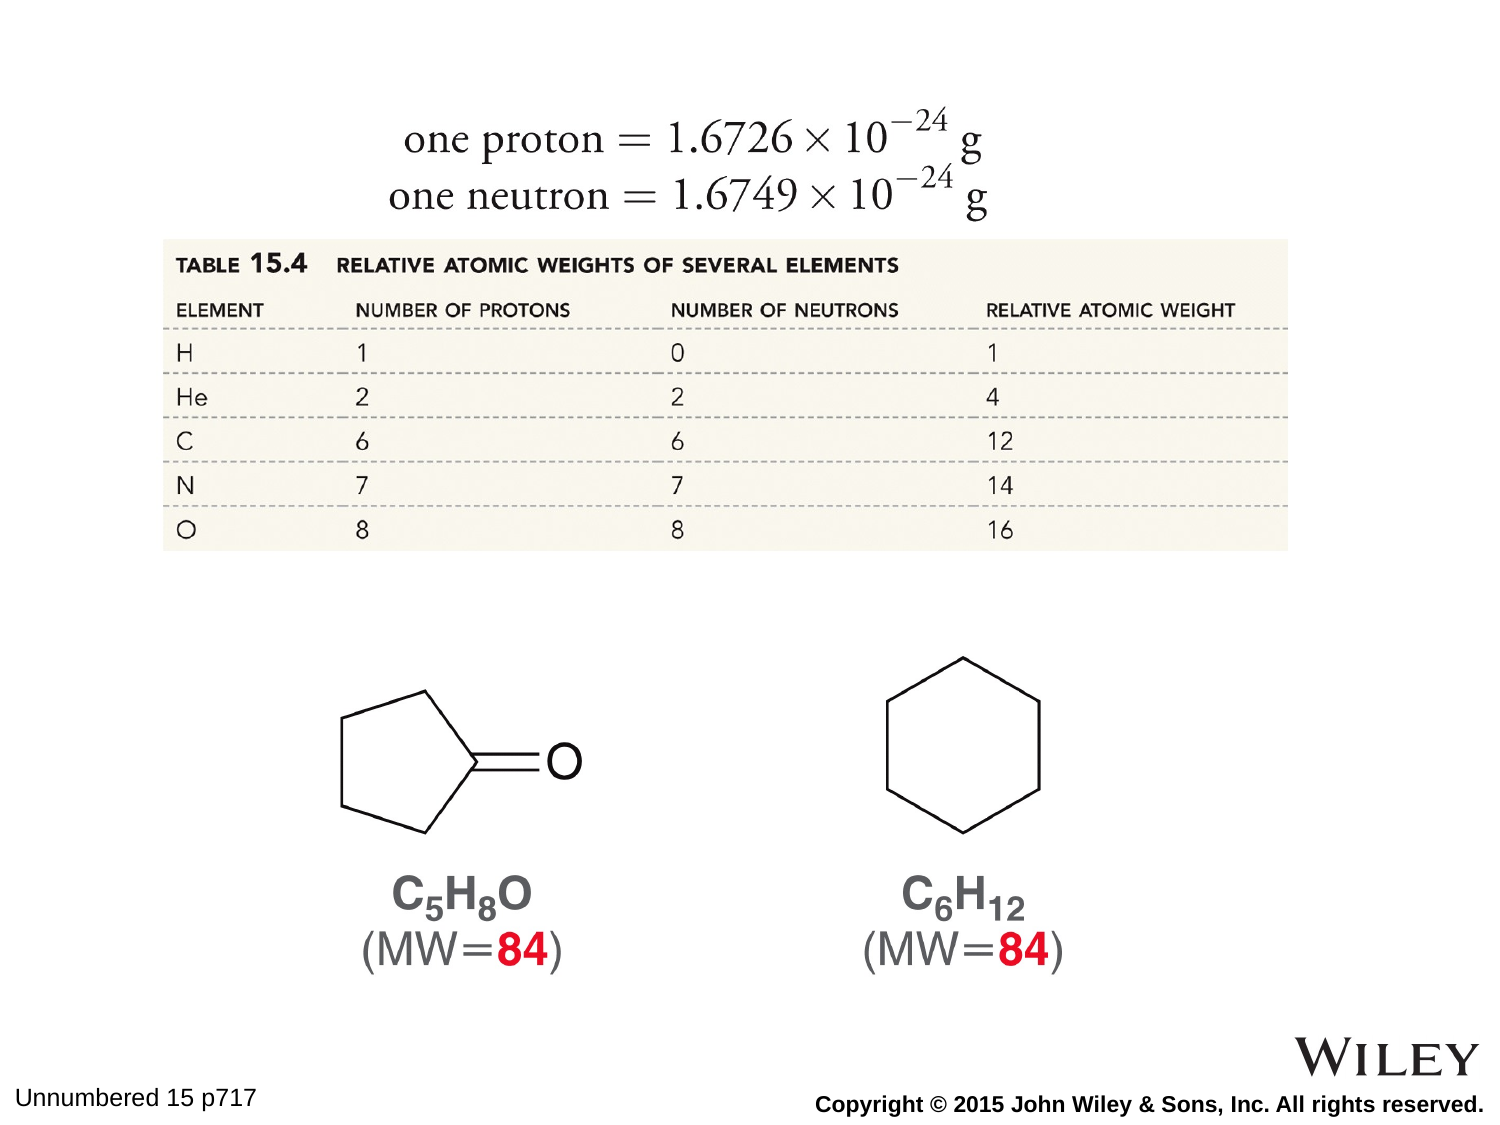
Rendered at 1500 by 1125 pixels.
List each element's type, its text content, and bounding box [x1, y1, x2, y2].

picture [1292, 1035, 1480, 1049]
text_box Unnumbered 15 p717 [0, 1073, 313, 1125]
picture [155, 93, 1294, 559]
footer Copyright © 2015 John Wiley & Sons, Inc. All rights reserved. [374, 1049, 1500, 1125]
picture [334, 648, 1070, 986]
